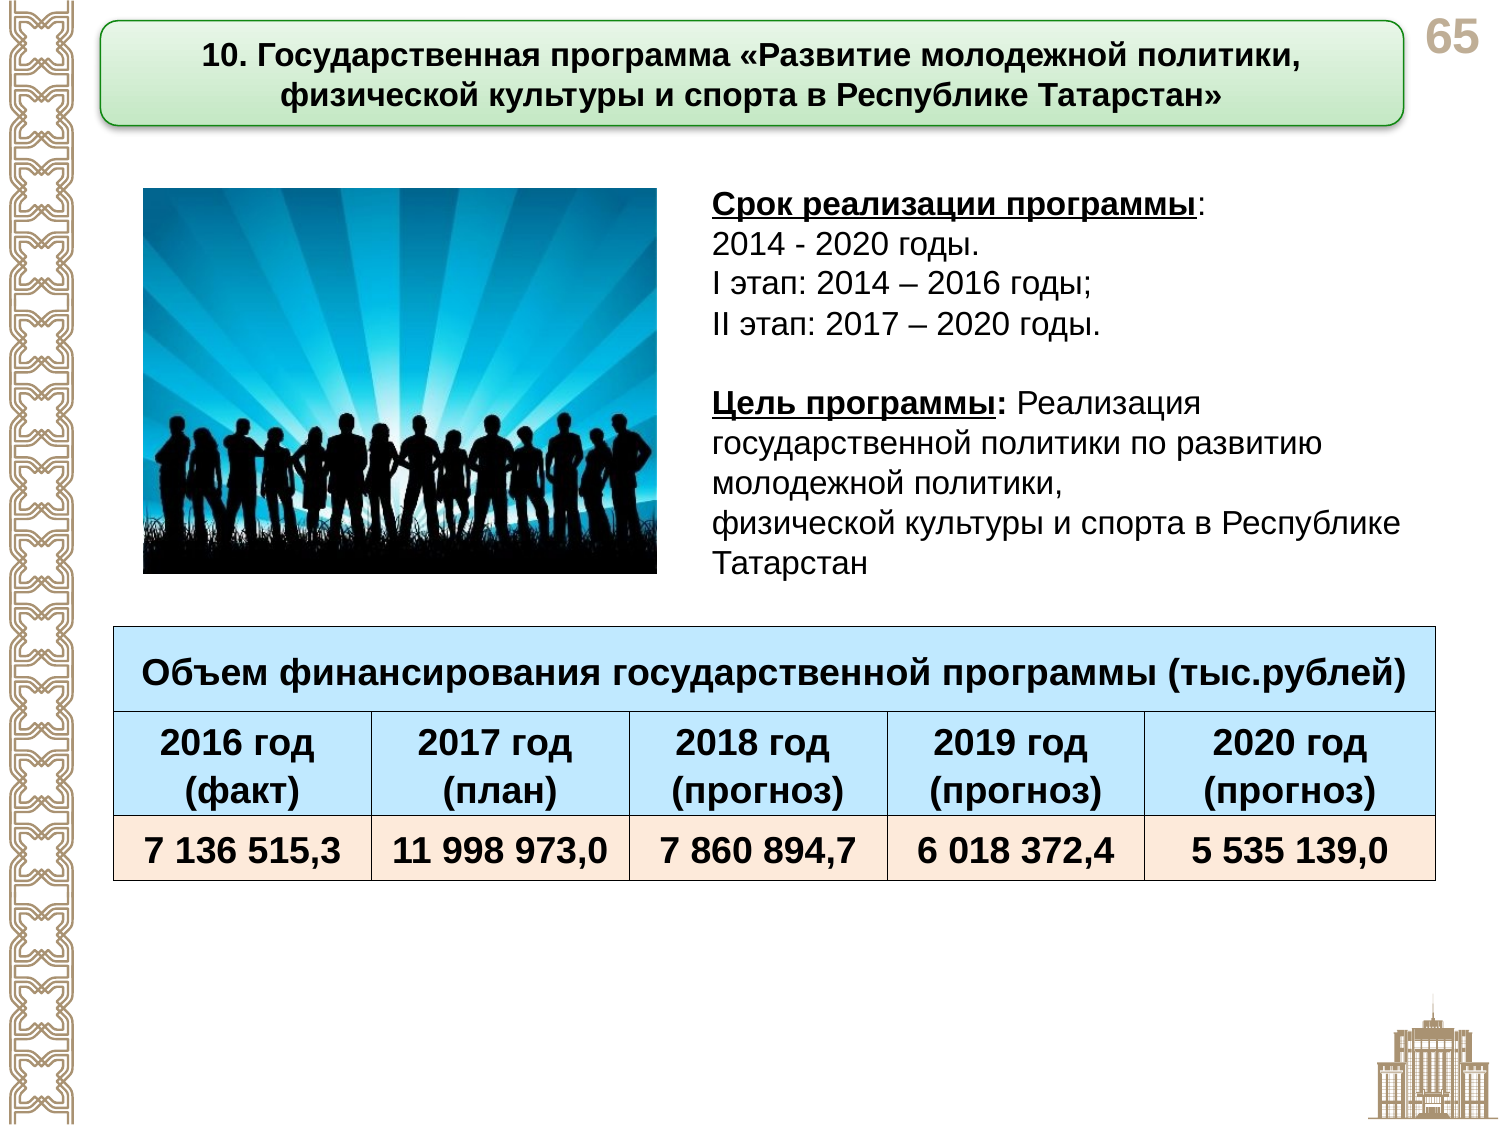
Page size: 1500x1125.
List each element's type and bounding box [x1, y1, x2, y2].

table_cell [1145, 712, 1435, 815]
table_cell [630, 816, 887, 880]
table_cell [888, 816, 1144, 880]
table_cell [1145, 816, 1435, 880]
table_cell [114, 712, 371, 815]
table_cell [888, 712, 1144, 815]
table_cell [114, 816, 371, 880]
text_box [696, 174, 1436, 589]
text_box [99, 19, 1405, 127]
table_cell [372, 712, 629, 815]
table_cell [372, 816, 629, 880]
picture [142, 188, 658, 575]
table_header [114, 627, 1435, 711]
table_cell [630, 712, 887, 815]
